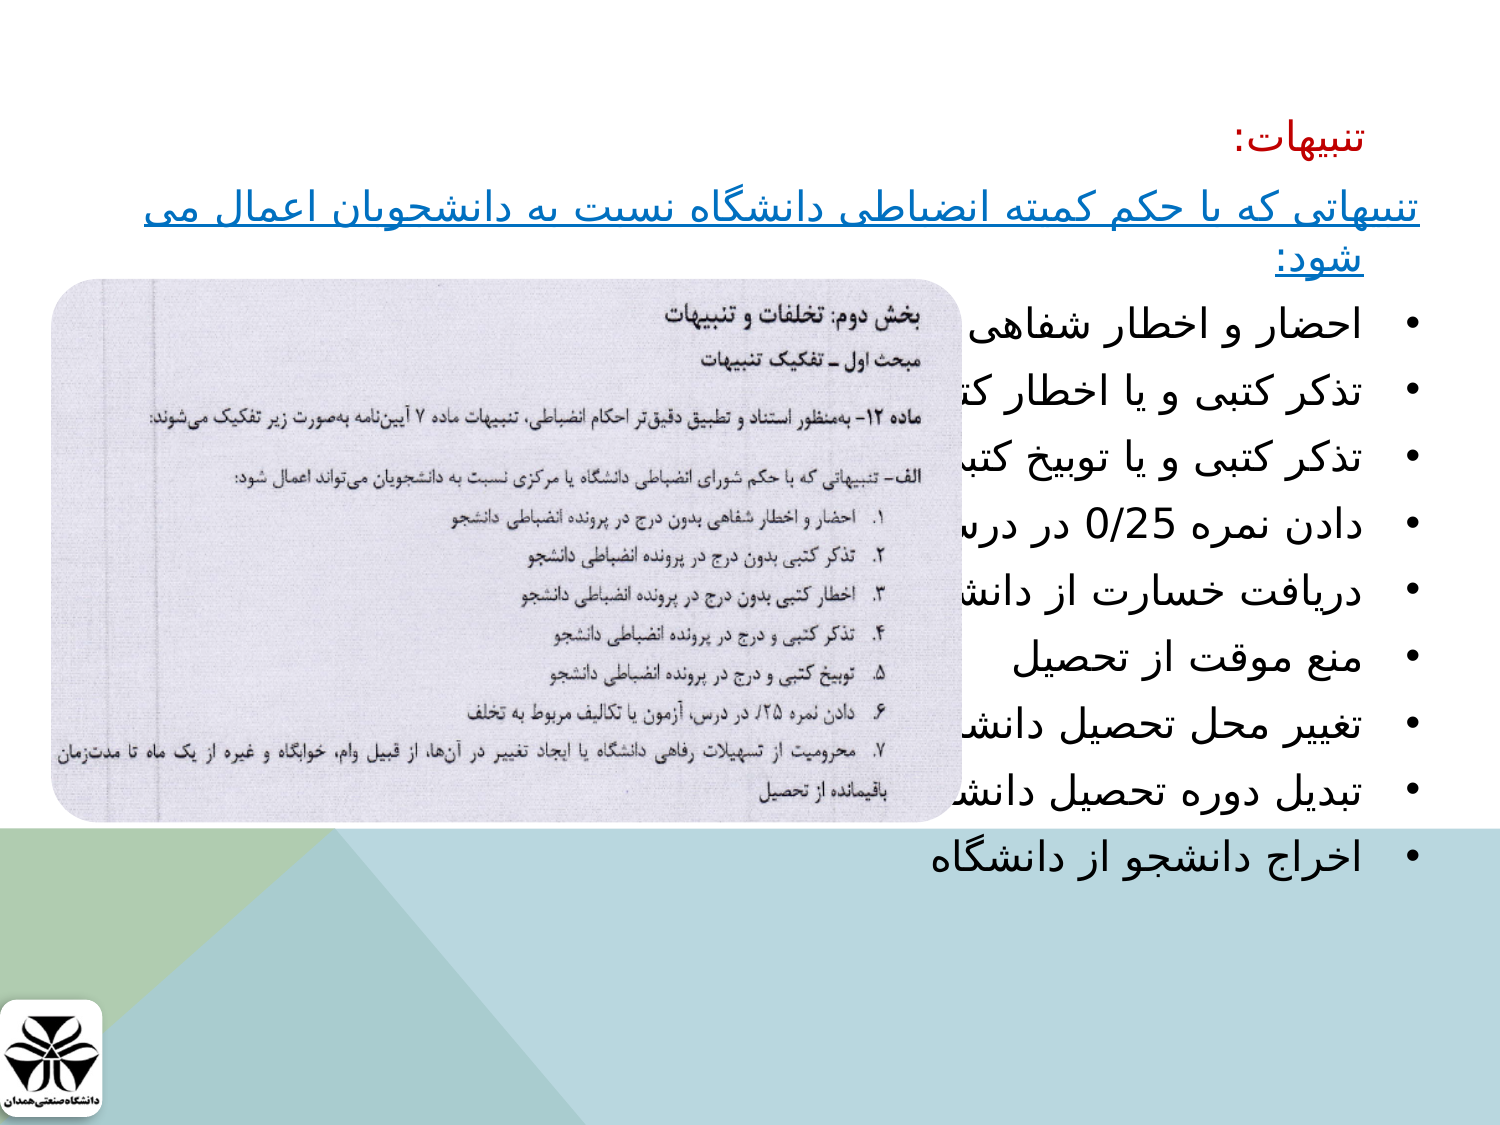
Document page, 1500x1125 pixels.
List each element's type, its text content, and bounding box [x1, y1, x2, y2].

list تنبیهاتی که با حکم کمیته انضباطی دانشگاه نسبت به دانشجویان اعمال می شود: احضار و اخطار شفاهی تذکر کتبی و یا اخطار کتبی تذکر کتبی و یا توبیخ کتبی دادن نمره 0/25 در درس دریافت خسارت از دانشجو منع موقت از تحصیل تغییر محل تحصیل دانشجو تبدیل دوره تحصیل دانشجو اخراج دانشجو از دانشگاه [112, 172, 1436, 858]
title تنبیهات: [147, 90, 1382, 172]
picture [50, 278, 963, 823]
picture [0, 999, 103, 1118]
